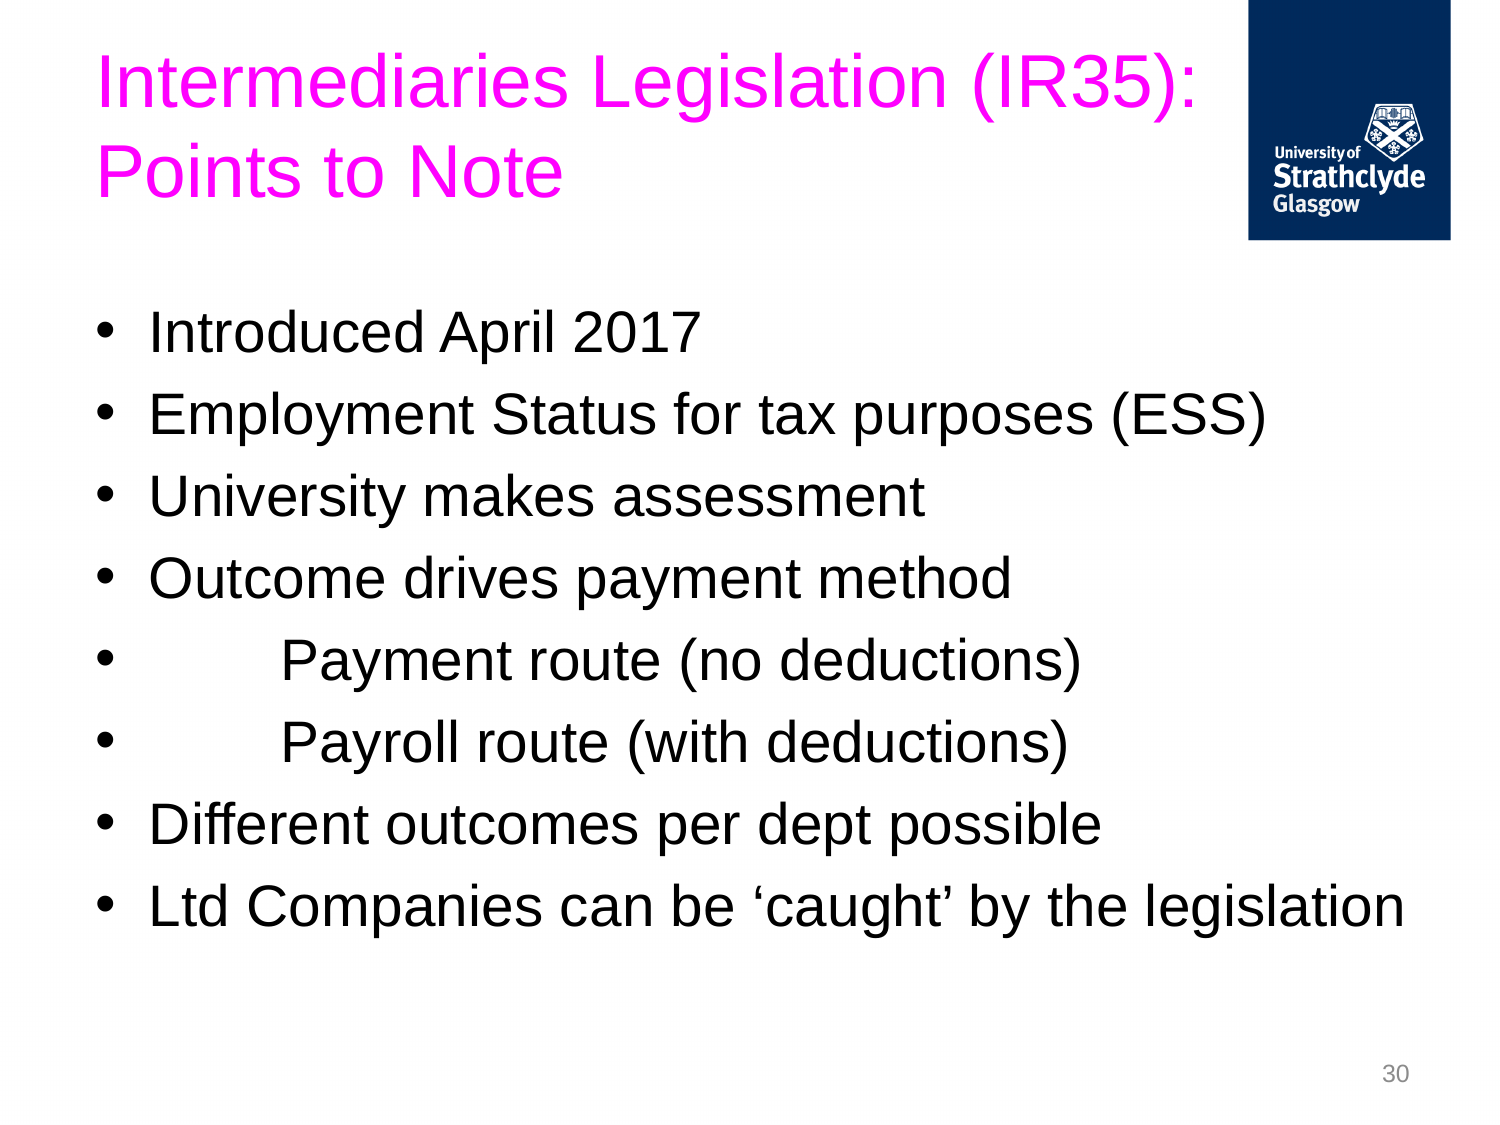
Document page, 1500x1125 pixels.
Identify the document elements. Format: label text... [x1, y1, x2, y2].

title Intermediaries Legislation (IR35): Points to Note [80, 42, 1225, 310]
picture [0, 0, 1500, 1125]
slide_number 30 [1074, 1042, 1425, 1103]
list Introduced April 2017 Employment Status for tax purposes (ESS) University makes assessment Outcome drives payment method Payment route (no deductions) Payroll route (with deductions) Different outcomes per dept possible Ltd Companies can be ‘caught’ by the legislation [80, 286, 1431, 1001]
